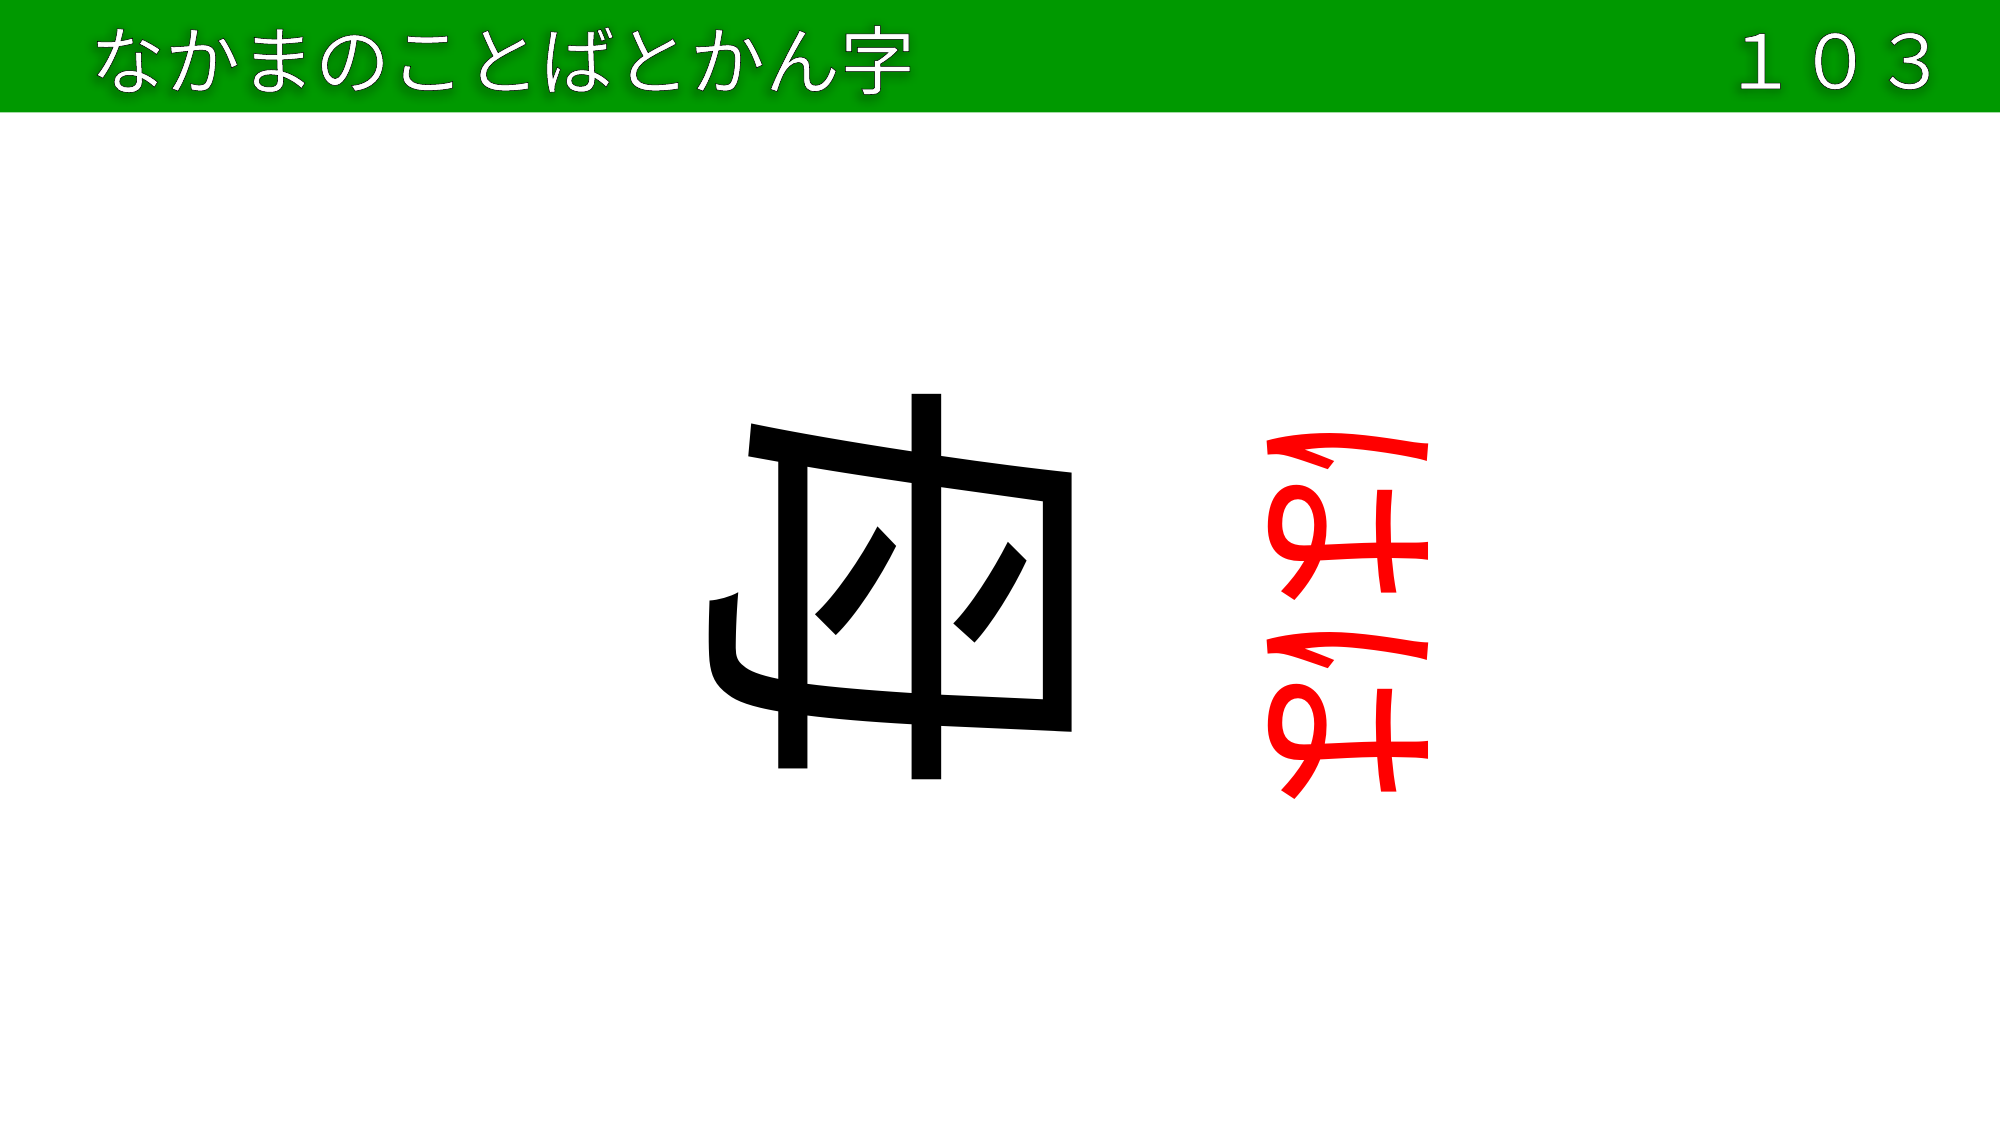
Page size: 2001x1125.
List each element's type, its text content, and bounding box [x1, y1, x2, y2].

text_box なかまのことばとかん字 [75, 6, 1020, 112]
text_box １０３ [1707, 6, 1963, 112]
text_box はは [1209, 395, 1482, 882]
text_box [0, 0, 2000, 113]
text_box 母 [631, 363, 1167, 1125]
